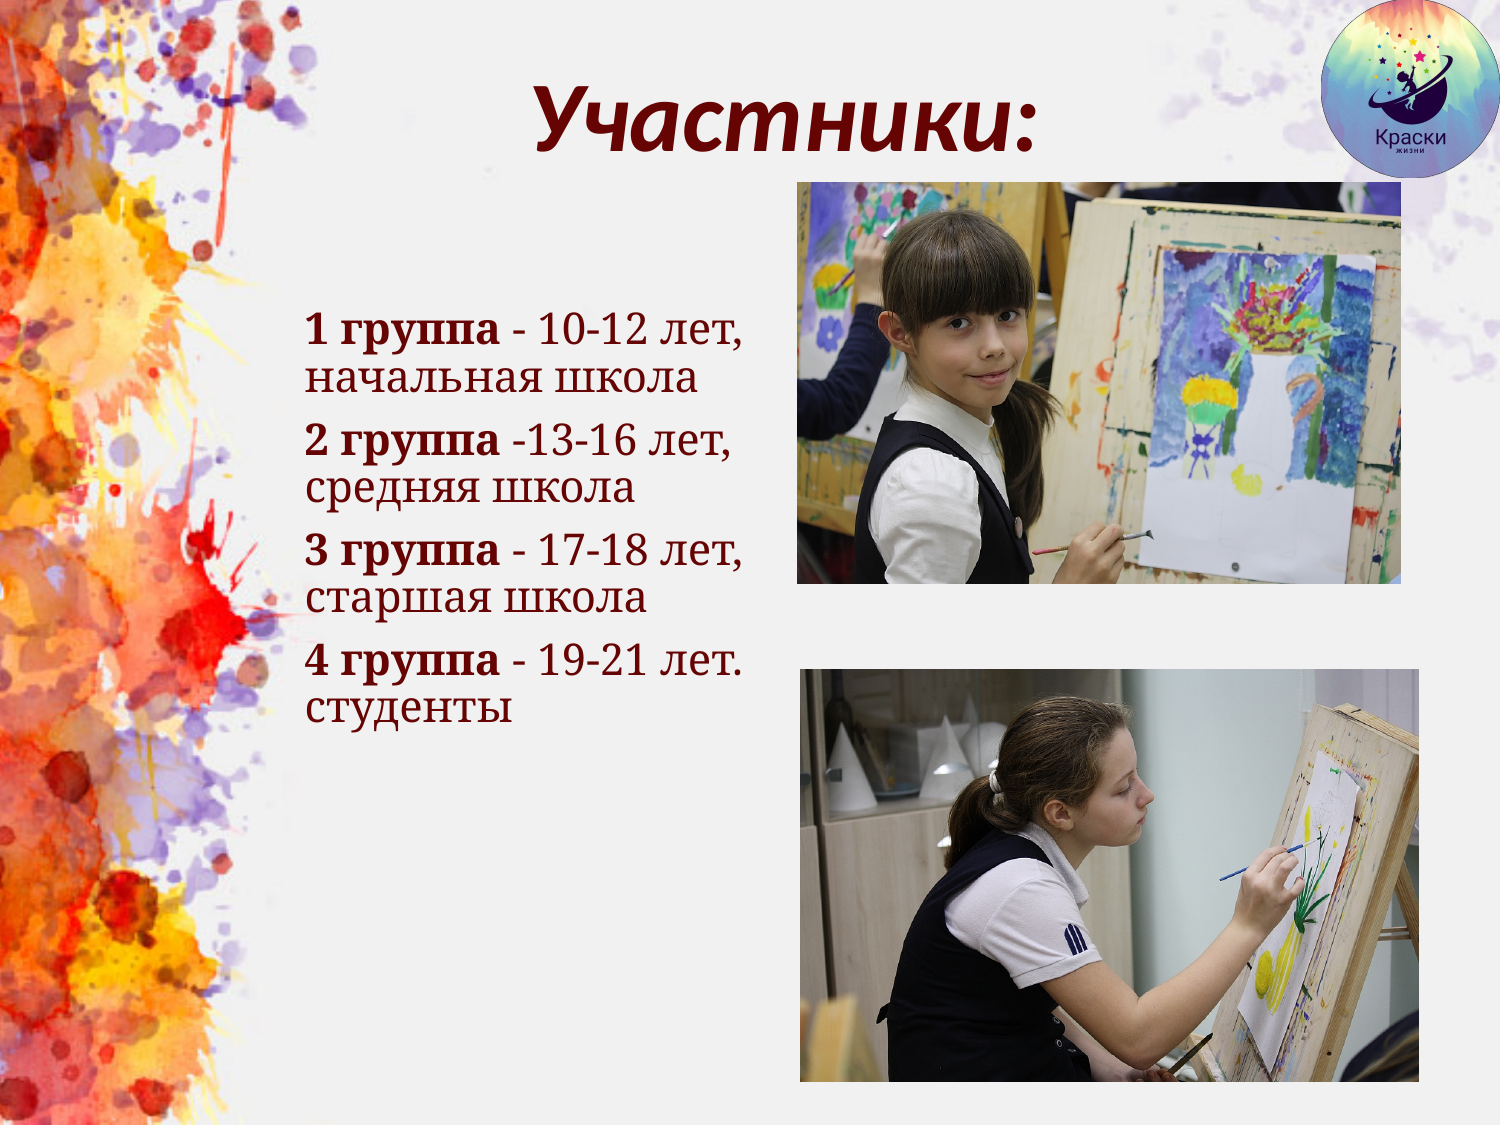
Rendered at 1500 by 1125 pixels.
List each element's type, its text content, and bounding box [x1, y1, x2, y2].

text_box 1 группа - 10-12 лет, начальная школа 2 группа -13-16 лет, средняя школа 3 группа - 17-18 лет, старшая школа 4 группа - 19-21 лет. студенты [289, 299, 858, 698]
title Участники: [137, 50, 1432, 199]
picture [0, 0, 1500, 1125]
